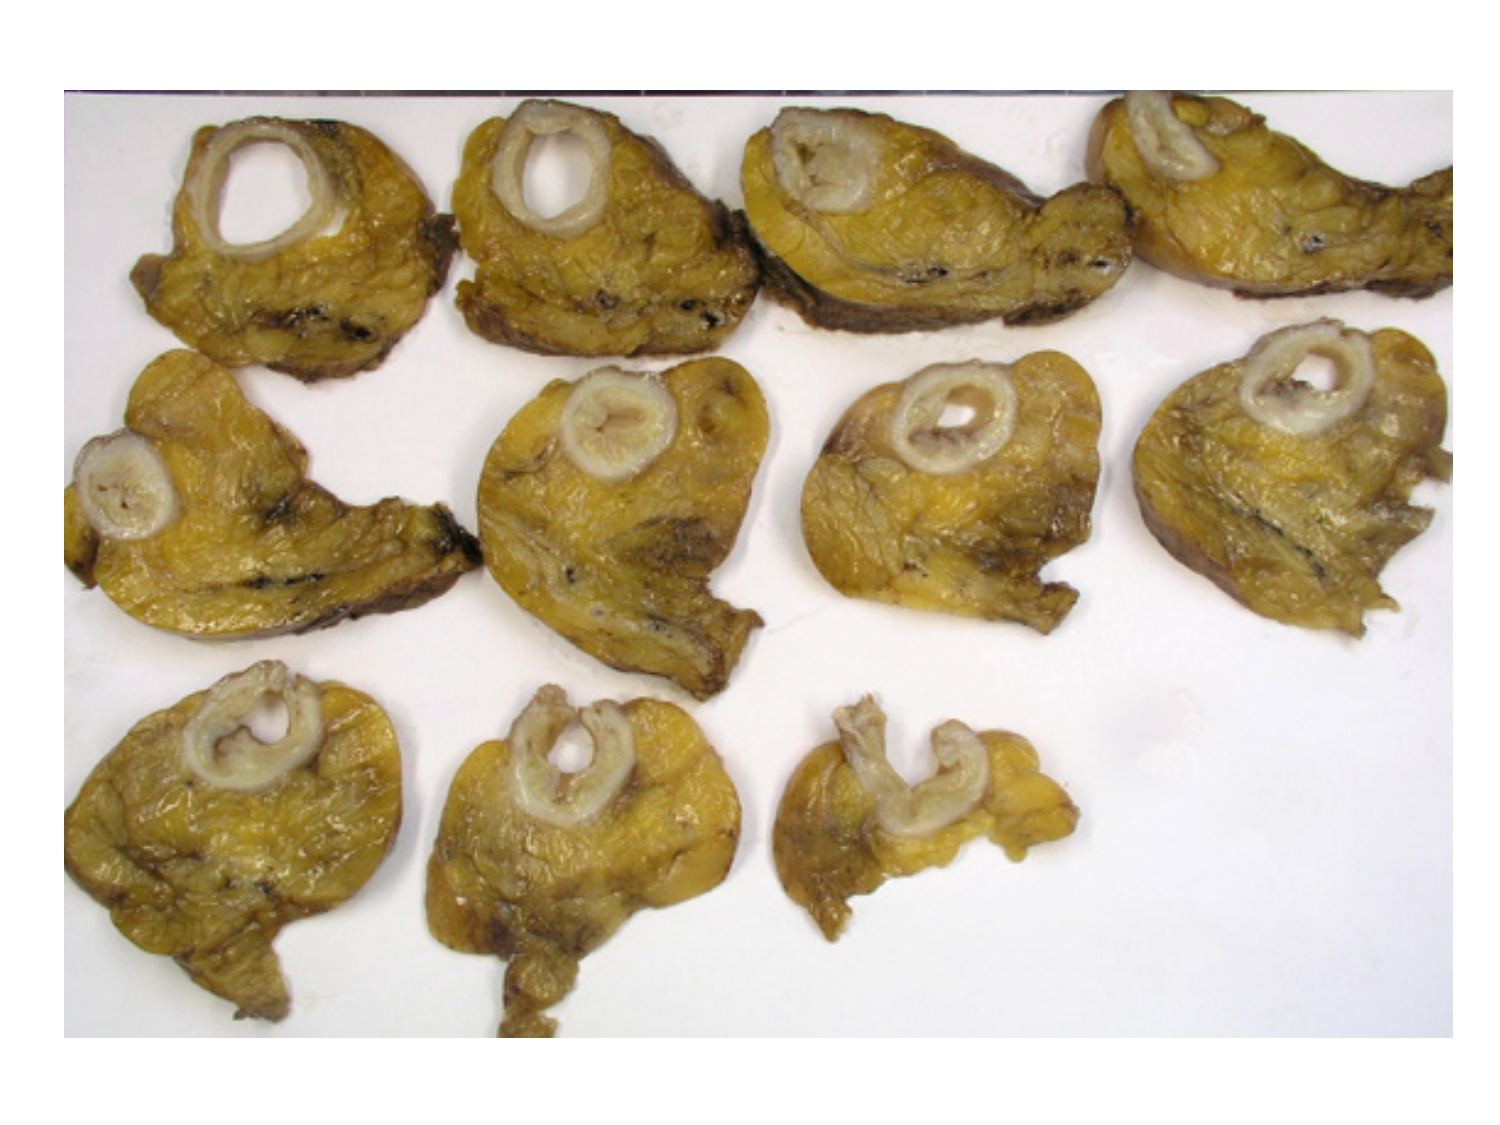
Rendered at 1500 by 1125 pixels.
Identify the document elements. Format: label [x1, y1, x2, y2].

picture [64, 89, 1453, 1038]
